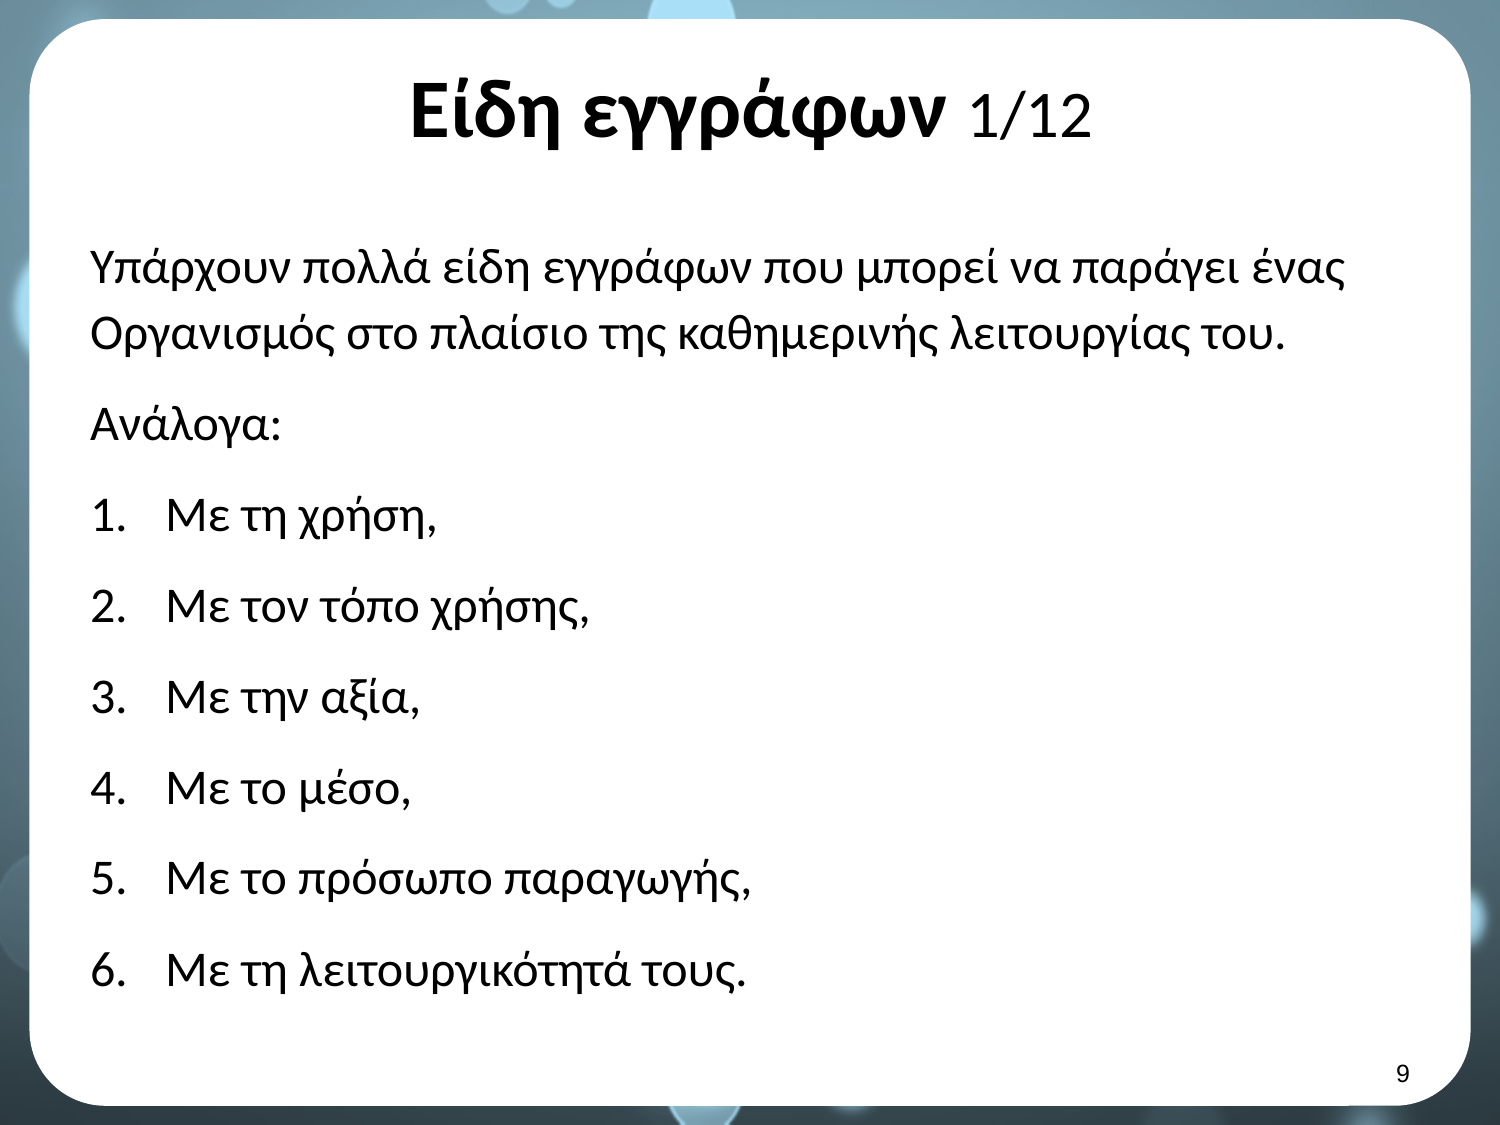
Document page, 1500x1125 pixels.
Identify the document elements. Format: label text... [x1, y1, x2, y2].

list Υπάρχουν πολλά είδη εγγράφων που μπορεί να παράγει ένας Οργανισμός στο πλαίσιο της καθημερινής λειτουργίας του. Ανάλογα: Με τη χρήση, Με τον τόπο χρήσης, Με την αξία, Με το μέσο, Με το πρόσωπο παραγωγής, Με τη λειτουργικότητά τους. [75, 219, 1425, 1047]
slide_number 8 [1074, 1042, 1425, 1103]
title Είδη εγγράφων 1/12 [76, 23, 1427, 185]
